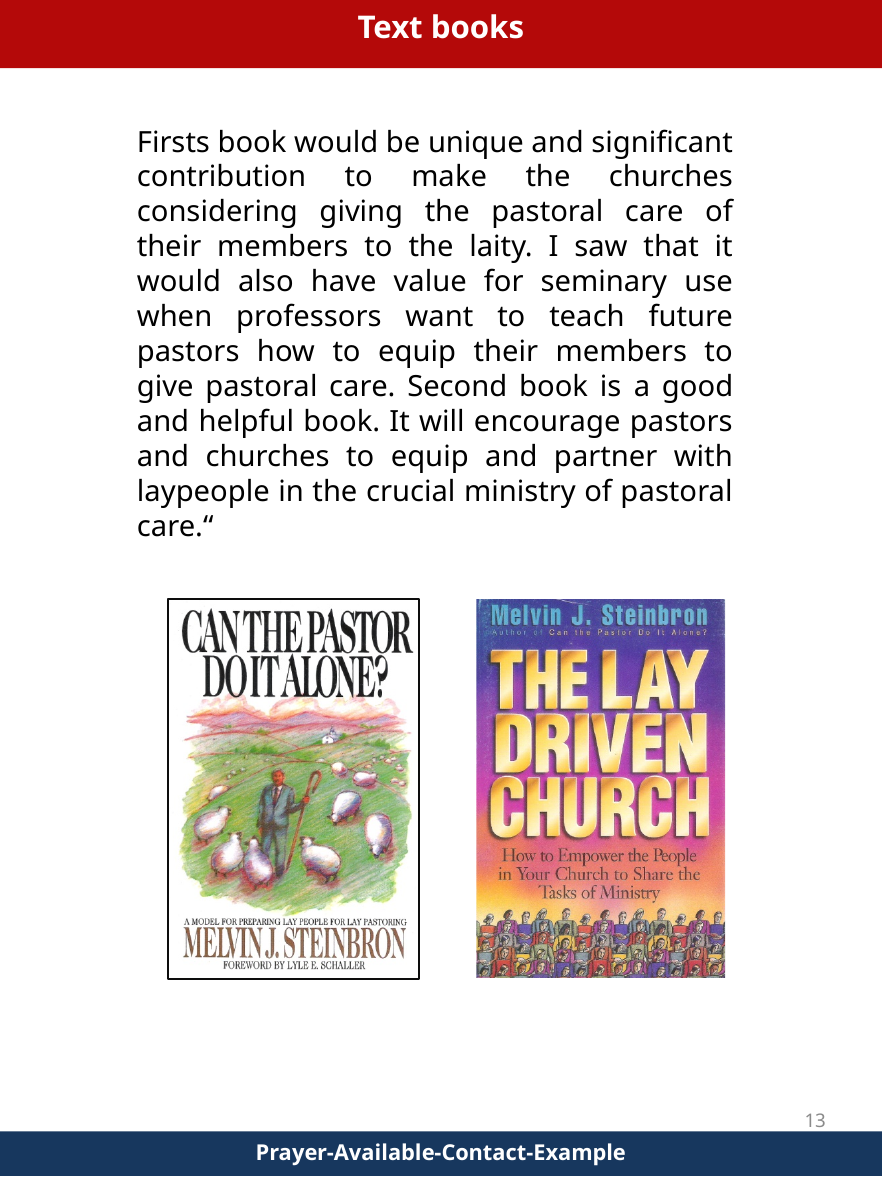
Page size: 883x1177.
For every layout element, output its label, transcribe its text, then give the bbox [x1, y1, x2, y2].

picture [476, 599, 726, 979]
text_box [0, 0, 882, 75]
text_box Prayer-Available-Contact-Example [0, 1131, 882, 1176]
text_box Firsts book would be unique and significant contribution to make the churches considering giving the pastoral care of their members to the laity. I saw that it would also have value for seminary use when professors want to teach future pastors how to equip their members to give pastoral care. Second book is a good and helpful book. It will encourage pastors and churches to equip and partner with laypeople in the crucial ministry of pastoral care.“ [122, 115, 749, 550]
picture [169, 599, 419, 979]
slide_number 13 [632, 1090, 838, 1131]
